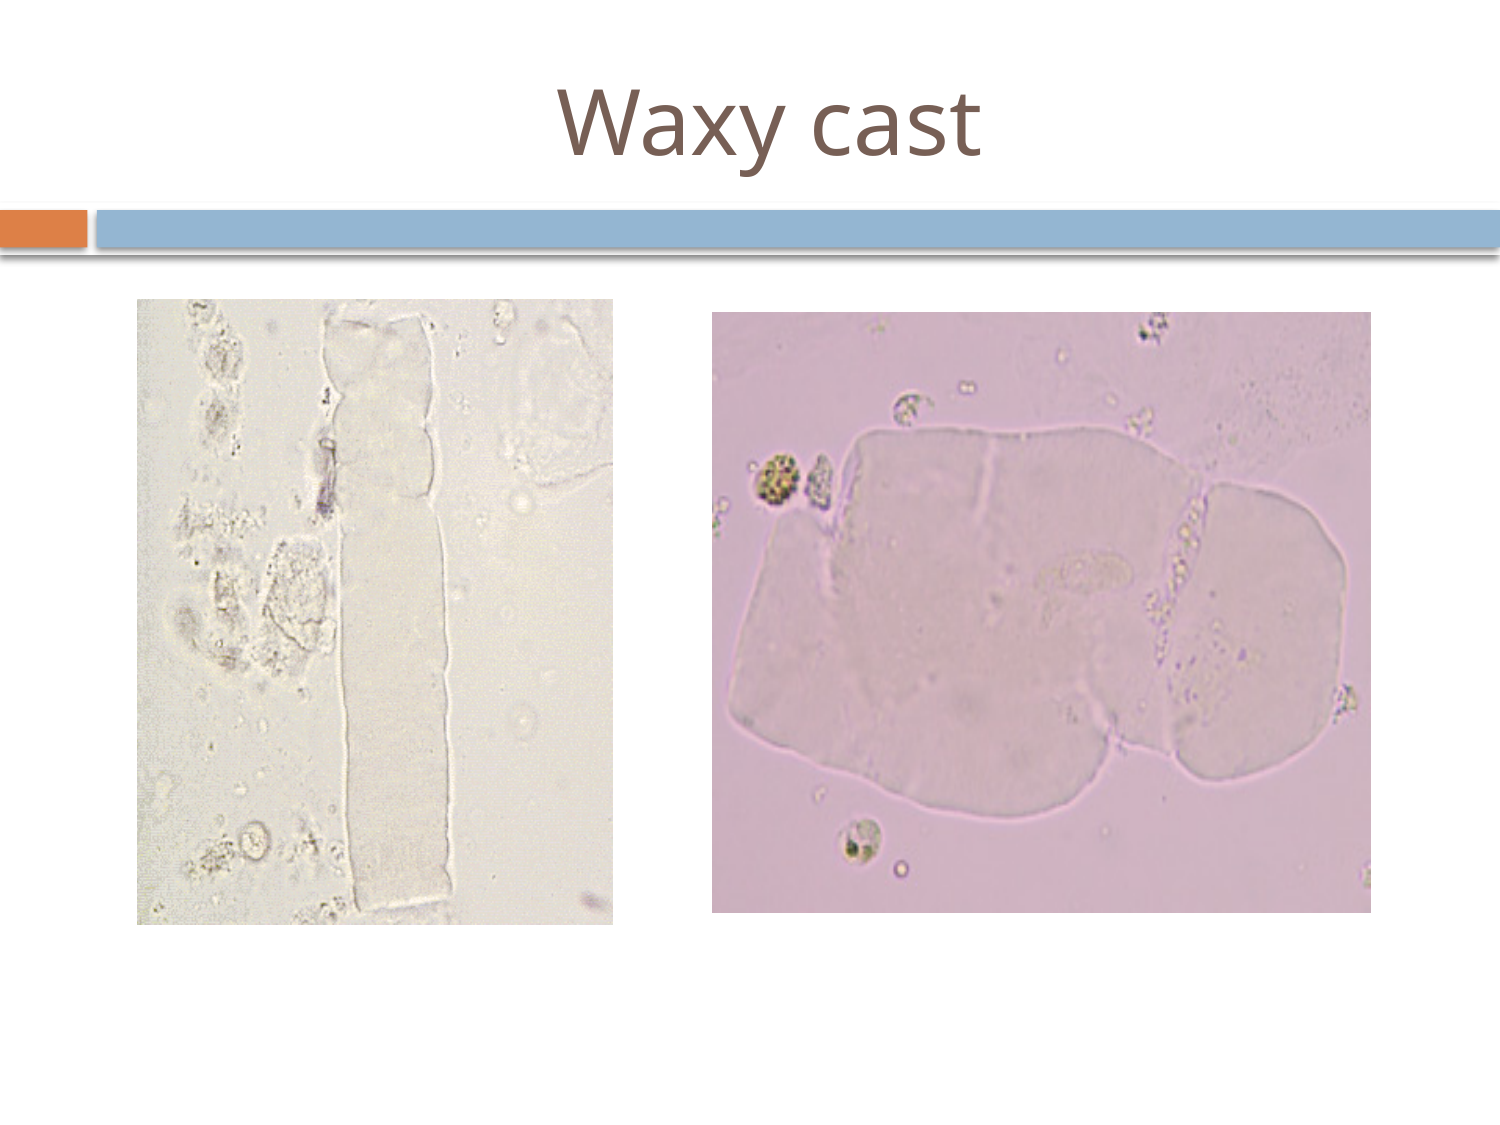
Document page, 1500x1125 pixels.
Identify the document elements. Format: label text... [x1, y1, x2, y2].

title Waxy cast [100, 37, 1438, 200]
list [137, 299, 613, 926]
picture [712, 312, 1372, 913]
